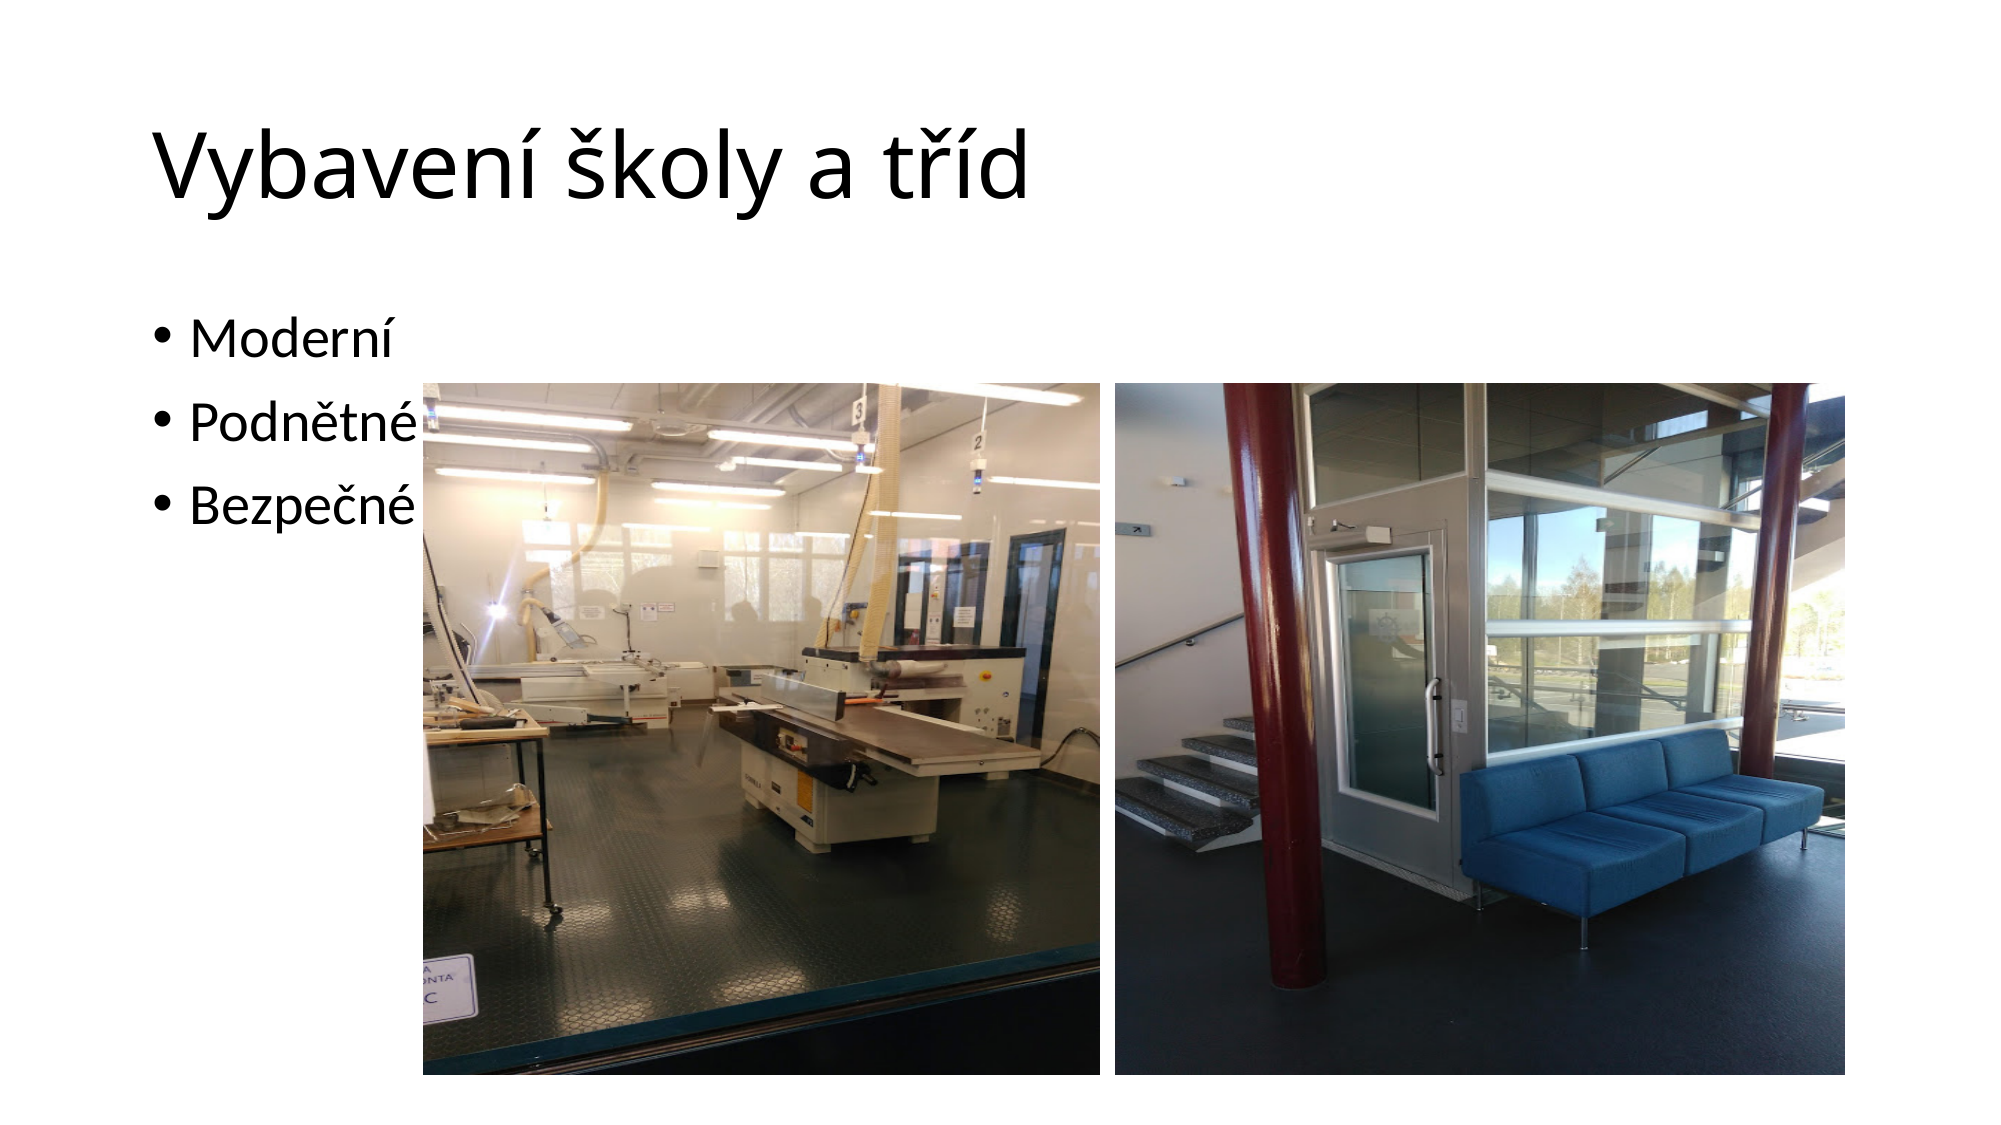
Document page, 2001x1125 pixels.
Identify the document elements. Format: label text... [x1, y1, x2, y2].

list Moderní Podnětné Bezpečné [137, 299, 1863, 1014]
title Vybavení školy a tříd [137, 59, 1863, 278]
picture [1115, 383, 1845, 1075]
picture [423, 383, 1100, 1075]
